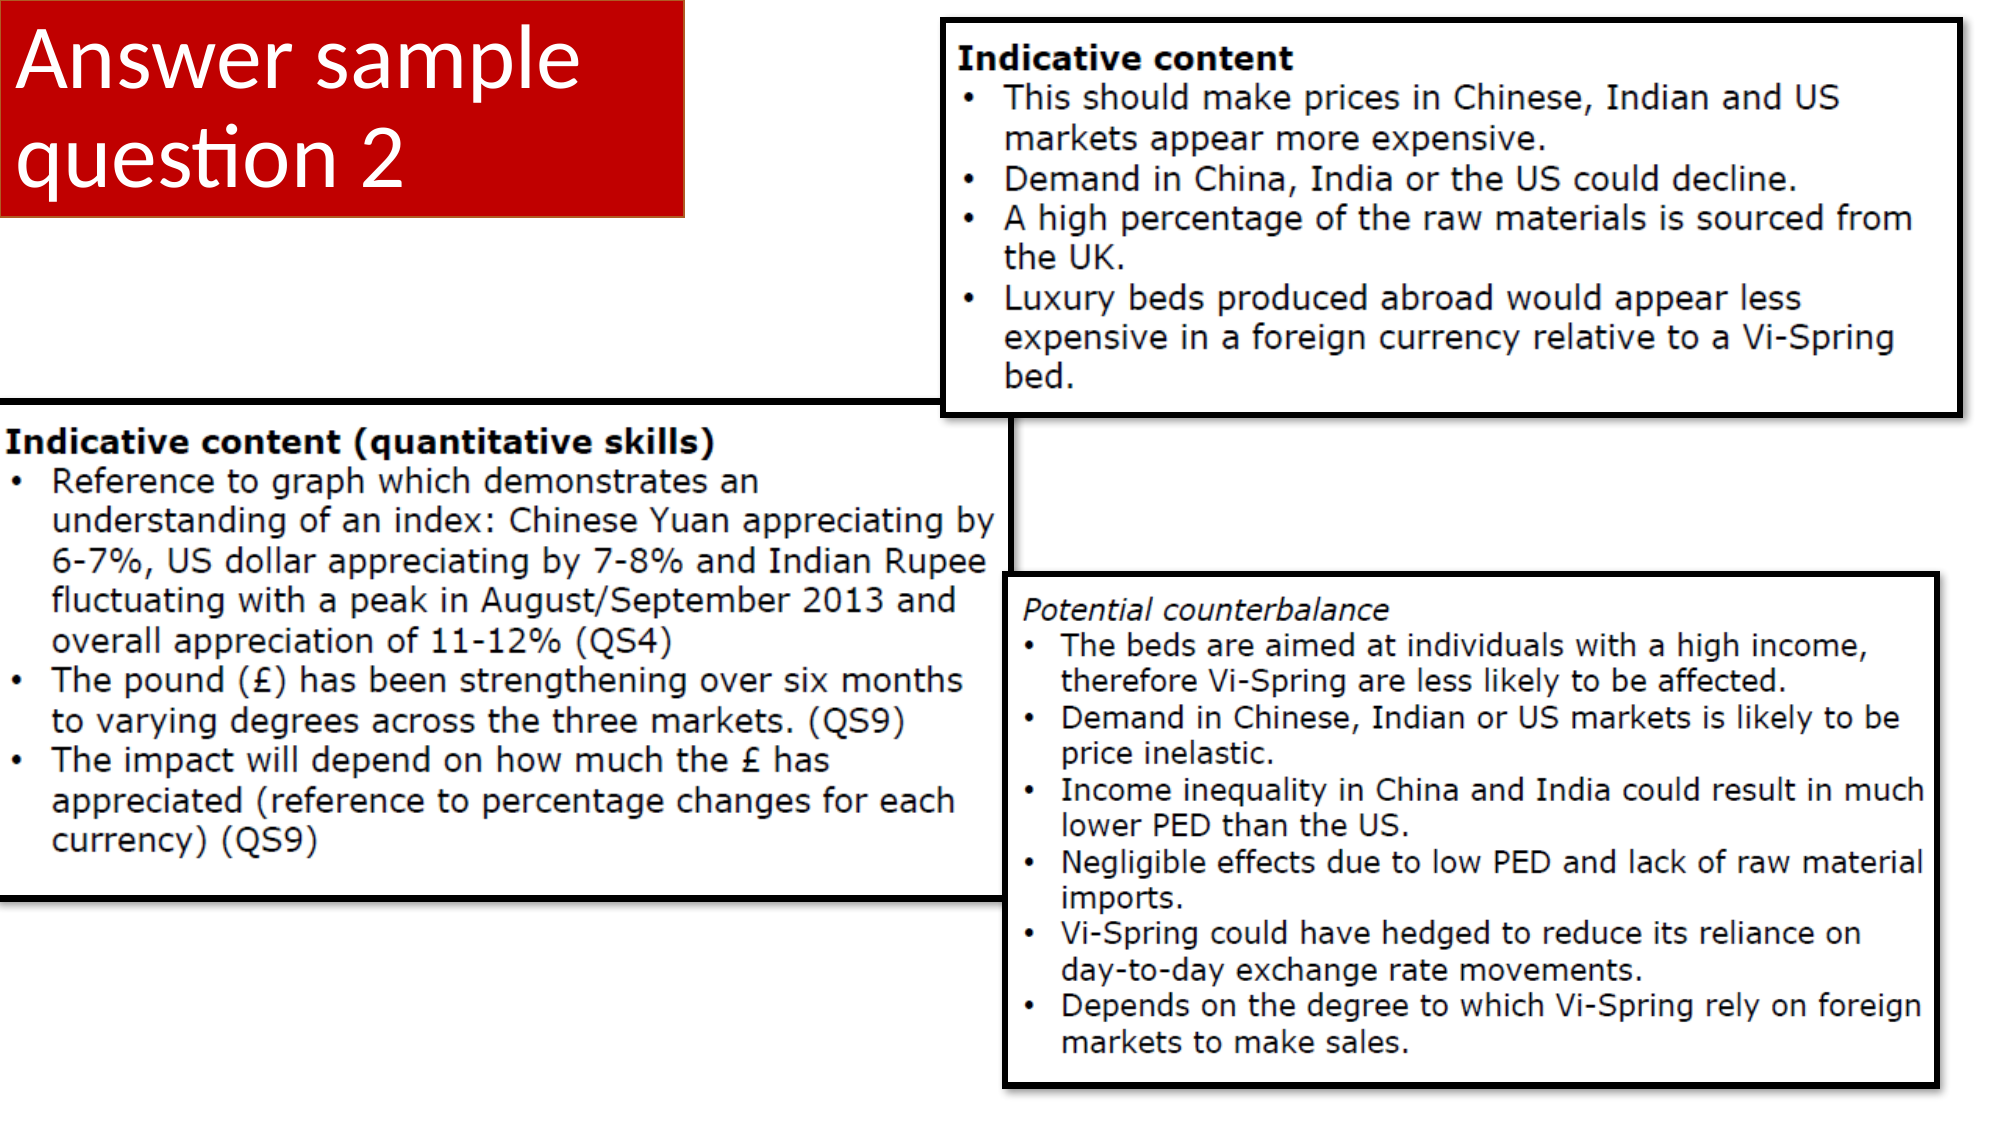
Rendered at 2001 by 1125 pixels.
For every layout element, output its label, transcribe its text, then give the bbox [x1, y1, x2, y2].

picture [0, 22, 1958, 1083]
title Answer sample question 2 [0, 0, 685, 218]
